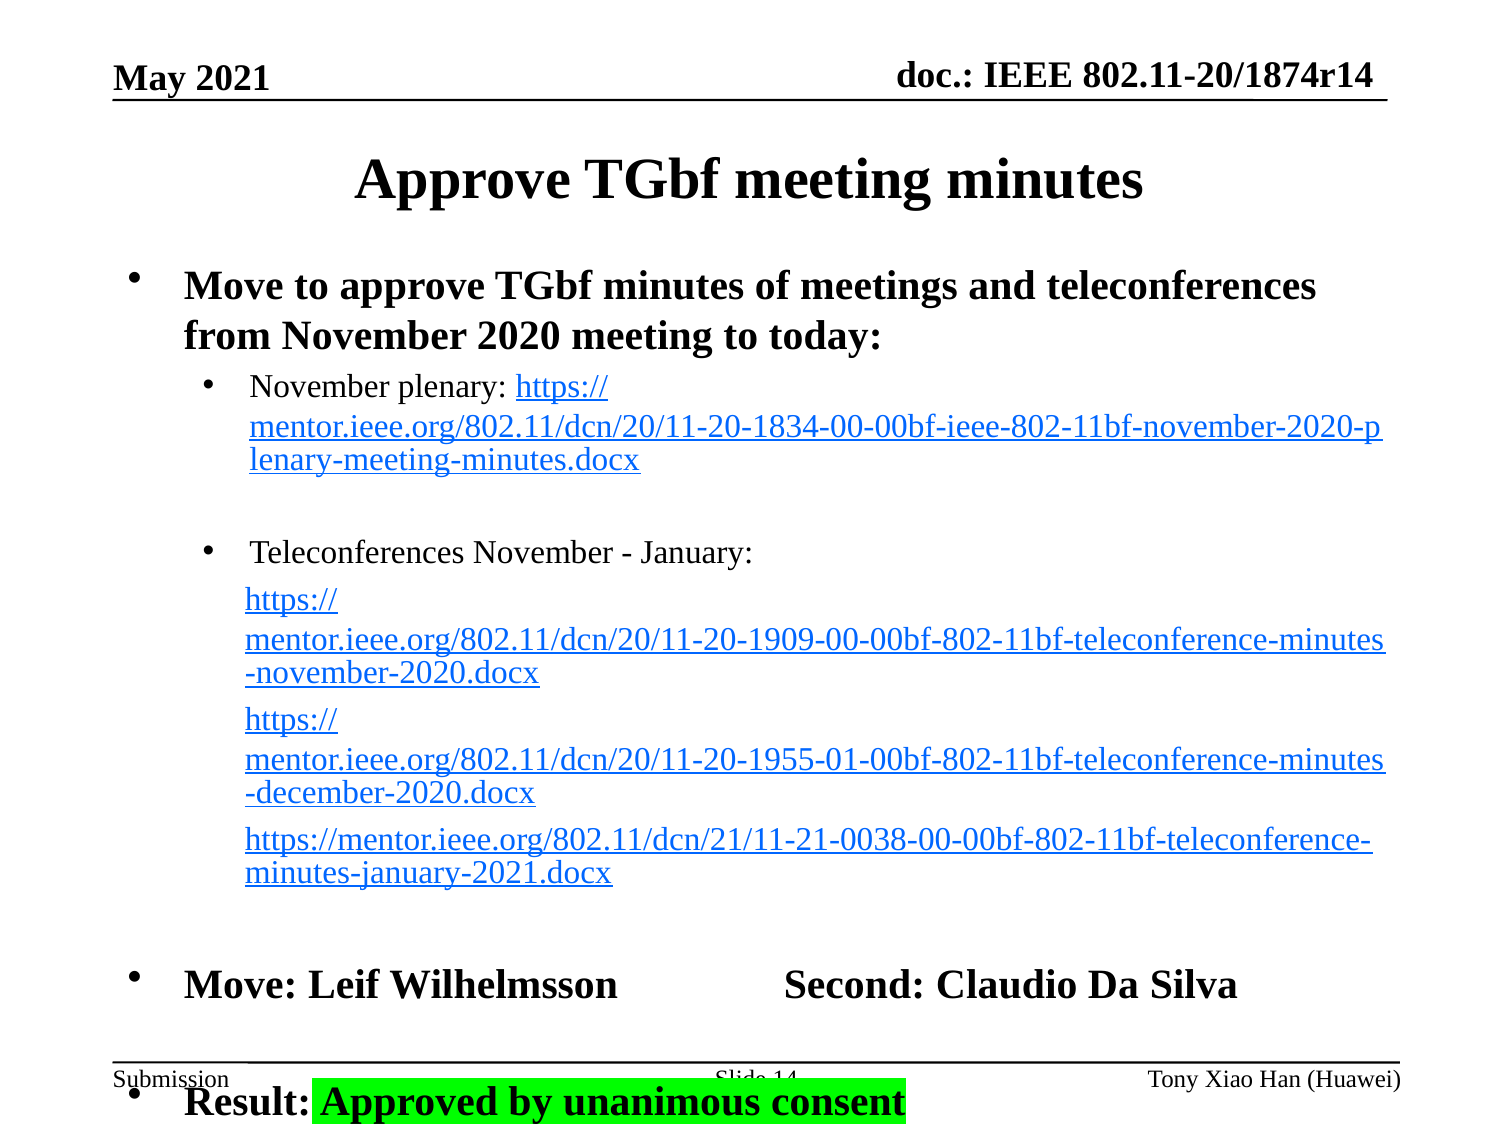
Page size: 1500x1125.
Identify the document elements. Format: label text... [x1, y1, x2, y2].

slide_number Slide 14 [712, 1061, 800, 1093]
text_box Approve TGbf meeting minutes [112, 87, 1388, 249]
footer Tony Xiao Han (Huawei) [999, 1061, 1402, 1093]
text_box Move to approve TGbf minutes of meetings and teleconferences from November 2020 meeting to today: November plenary: https://mentor.ieee.org/802.11/dcn/20/11-20-1834-00-00bf-ieee-802-11bf-november-2020-plenary-meeting-minutes.docx Teleconferences November - January: https://mentor.ieee.org/802.11/dcn/20/11-20-1909-00-00bf-802-11bf-teleconference-minutes-november-2020.docx https://mentor.ieee.org/802.11/dcn/20/11-20-1955-01-00bf-802-11bf-teleconference-minutes-december-2020.docx https://mentor.ieee.org/802.11/dcn/21/11-21-0038-00-00bf-802-11bf-teleconference-minutes-january-2021.docx Move: Leif Wilhelmsson Second: Claudio Da Silva Result: Approved by unanimous consent [112, 249, 1402, 988]
